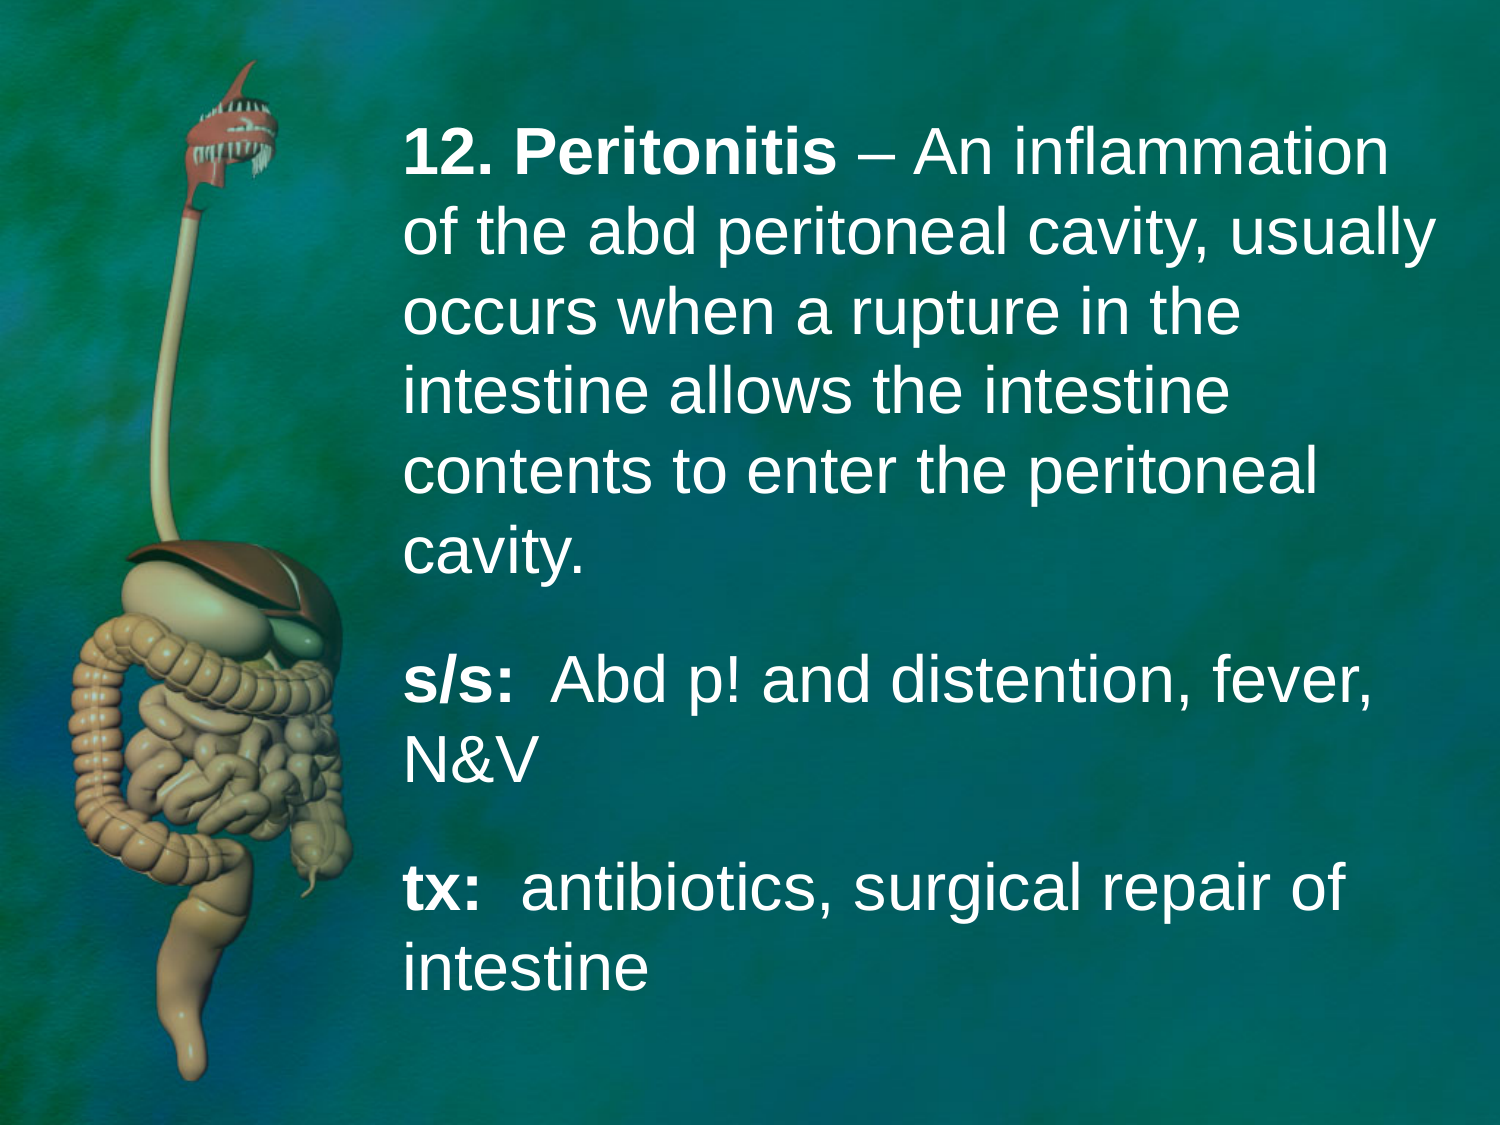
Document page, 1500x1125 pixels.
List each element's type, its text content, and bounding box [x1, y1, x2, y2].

picture [0, 0, 1500, 1125]
list 12. Peritonitis – An inflammation of the abd peritoneal cavity, usually occurs when a rupture in the intestine allows the intestine contents to enter the peritoneal cavity. s/s: Abd p! and distention, fever, N&V tx: antibiotics, surgical repair of intestine [387, 99, 1463, 950]
